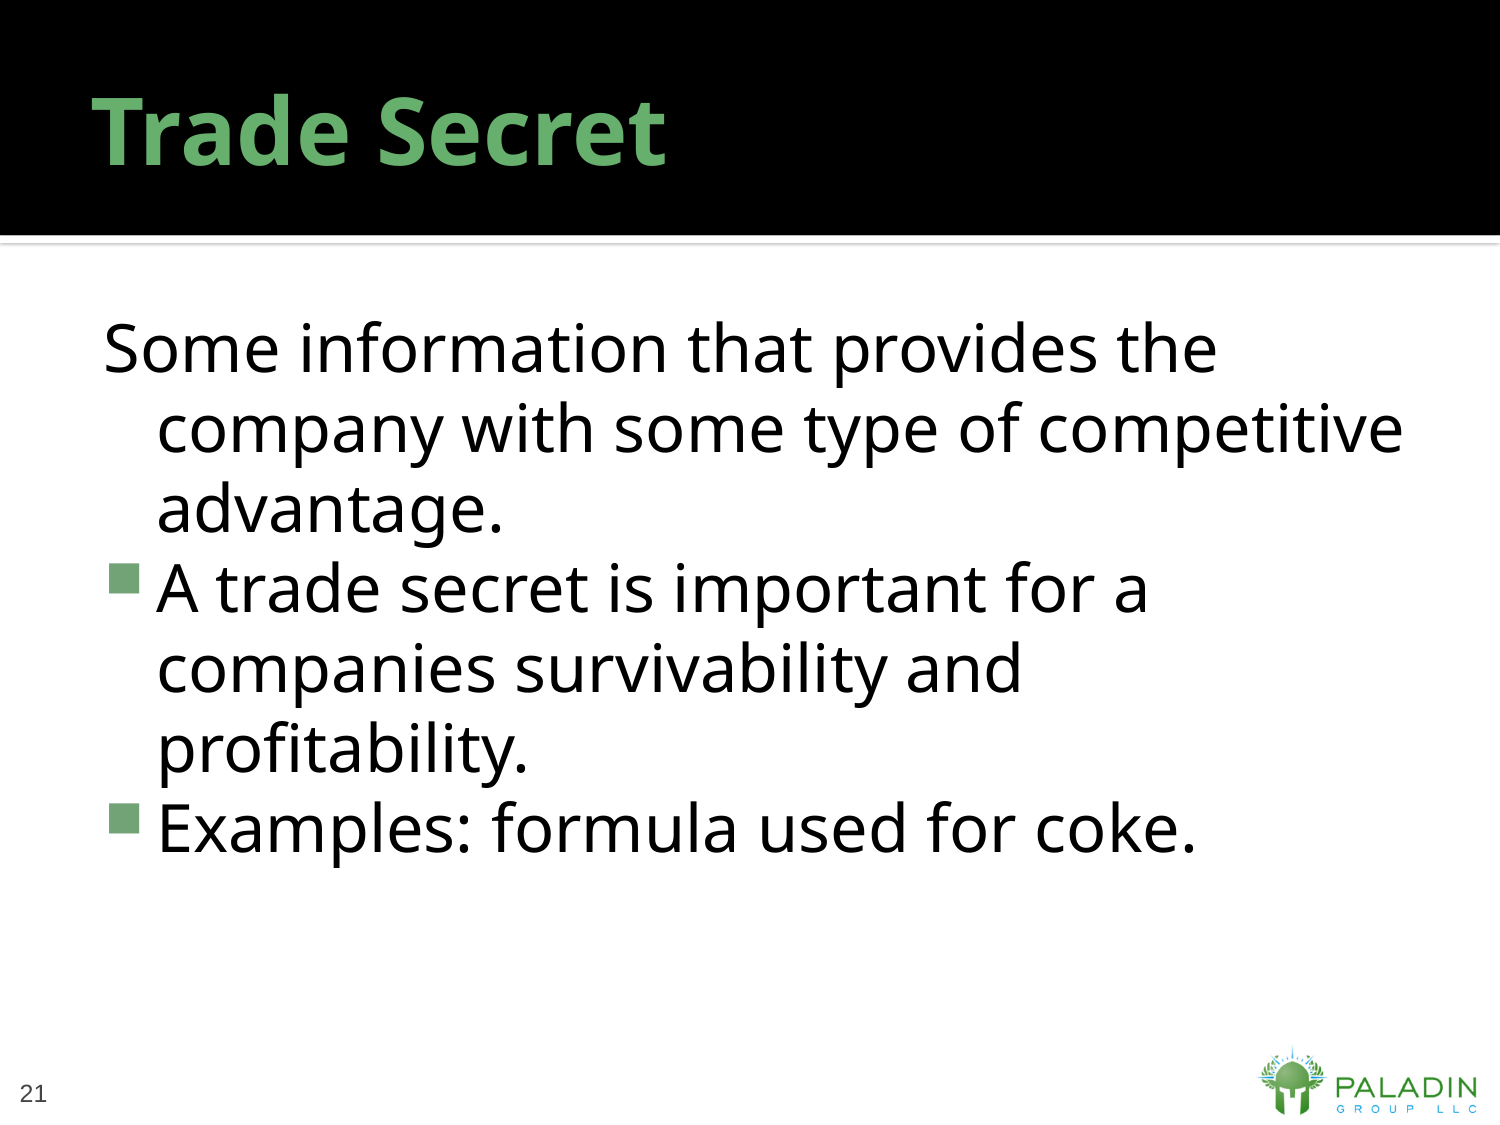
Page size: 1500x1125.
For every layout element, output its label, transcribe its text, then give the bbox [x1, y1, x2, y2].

picture [1250, 1040, 1487, 1125]
list Some information that provides the company with some type of competitive advantage. A trade secret is important for a companies survivability and profitability. Examples: formula used for coke. [75, 291, 1425, 1050]
title Trade Secret [75, 25, 1425, 231]
